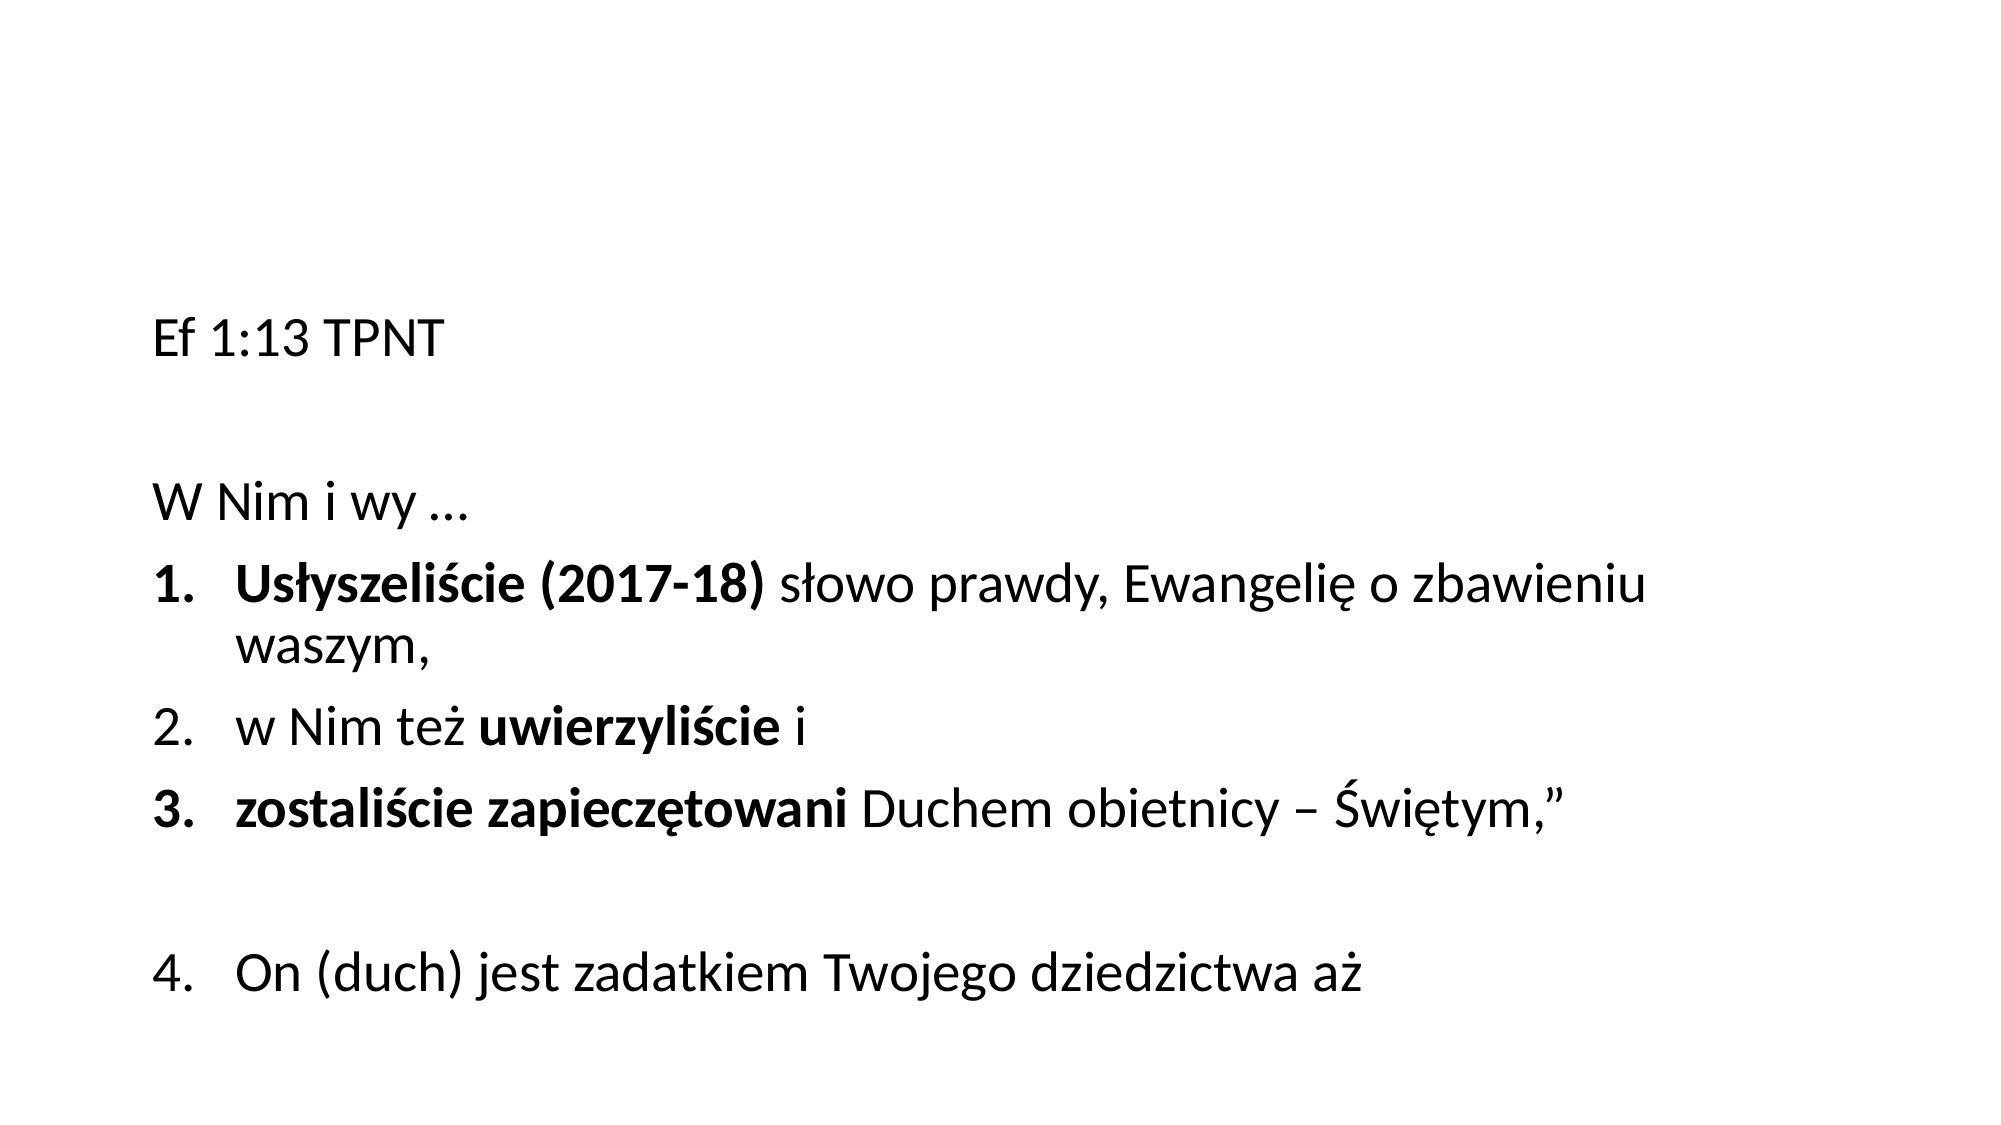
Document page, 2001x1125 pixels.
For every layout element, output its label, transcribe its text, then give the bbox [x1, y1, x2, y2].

list Ef 1:13 TPNT W Nim i wy … Usłyszeliście (2017-18) słowo prawdy, Ewangelię o zbawieniu waszym, w Nim też uwierzyliście i zostaliście zapieczętowani Duchem obietnicy – Świętym,” On (duch) jest zadatkiem Twojego dziedzictwa aż [137, 299, 1863, 1014]
